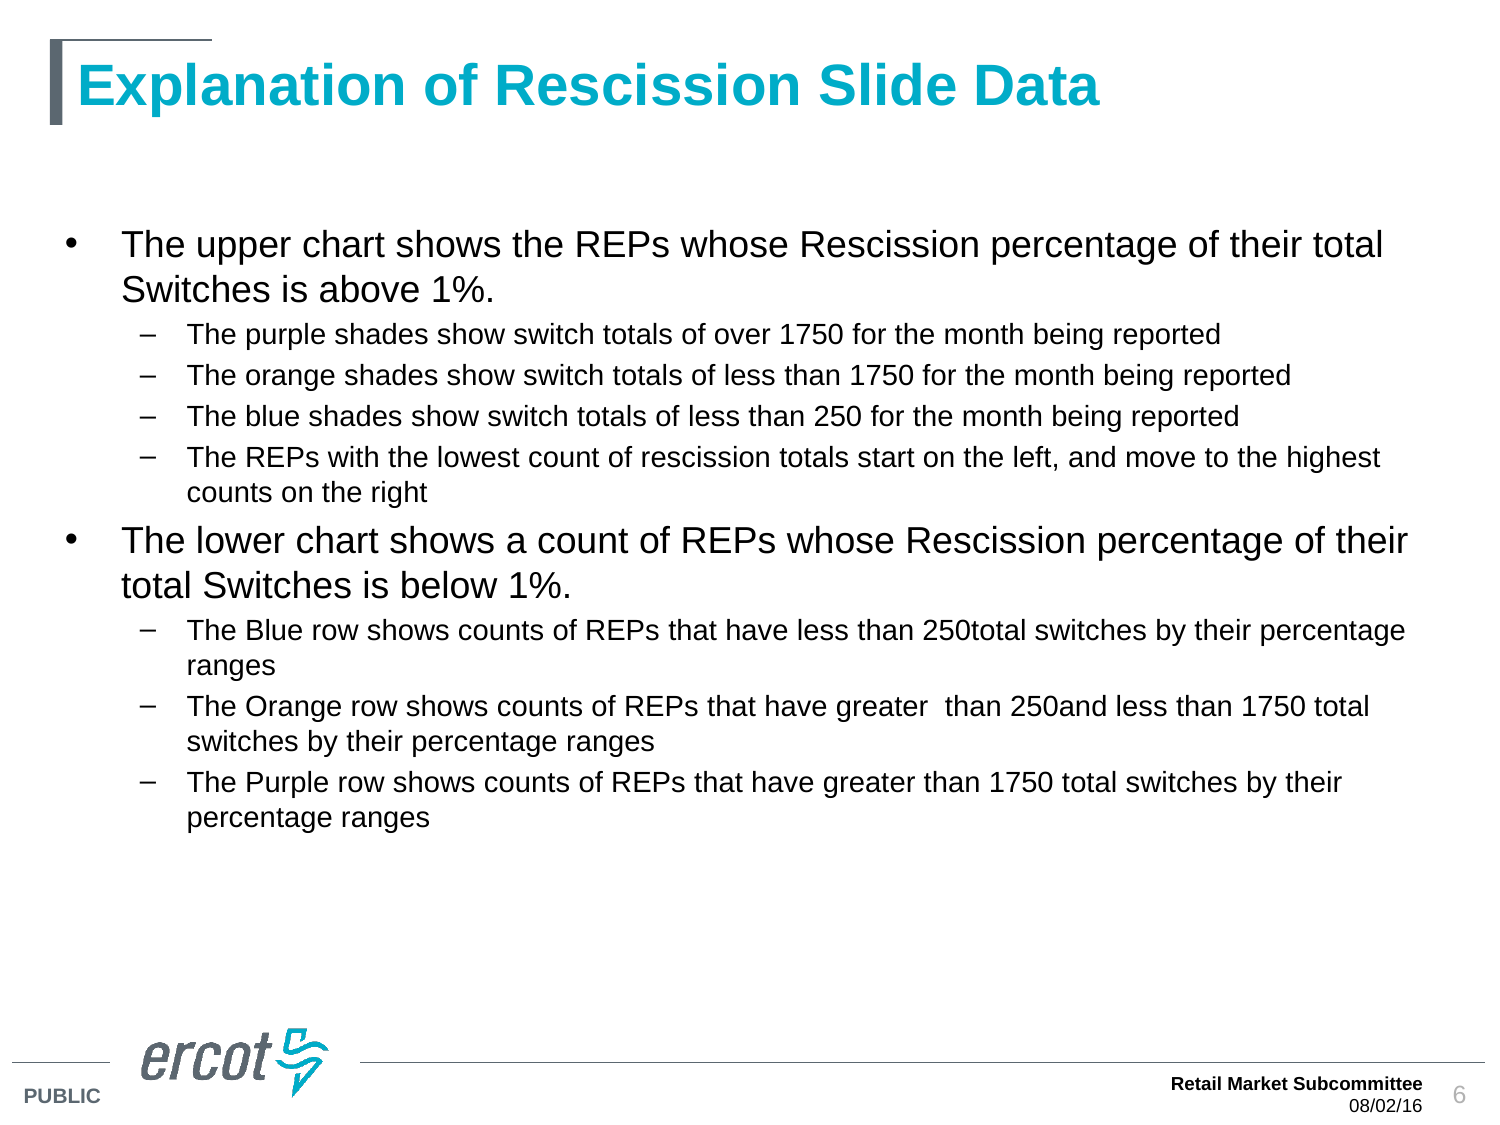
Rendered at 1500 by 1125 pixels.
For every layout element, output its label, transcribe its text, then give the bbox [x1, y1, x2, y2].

title Explanation of Rescission Slide Data [62, 39, 1450, 212]
picture [137, 1024, 332, 1100]
text_box Retail Market Subcommittee 08/02/16 [1124, 1064, 1438, 1125]
list The upper chart shows the REPs whose Rescission percentage of their total Switches is above 1%. The purple shades show switch totals of over 1750 for the month being reported The orange shades show switch totals of less than 1750 for the month being reported The blue shades show switch totals of less than 250 for the month being reported The REPs with the lowest count of rescission totals start on the left, and move to the highest counts on the right The lower chart shows a count of REPs whose Rescission percentage of their total Switches is below 1%. The Blue row shows counts of REPs that have less than 250total switches by their percentage ranges The Orange row shows counts of REPs that have greater than 250and less than 1750 total switches by their percentage ranges The Purple row shows counts of REPs that have greater than 1750 total switches by their percentage ranges [50, 212, 1450, 922]
slide_number 6 [1438, 1076, 1475, 1112]
